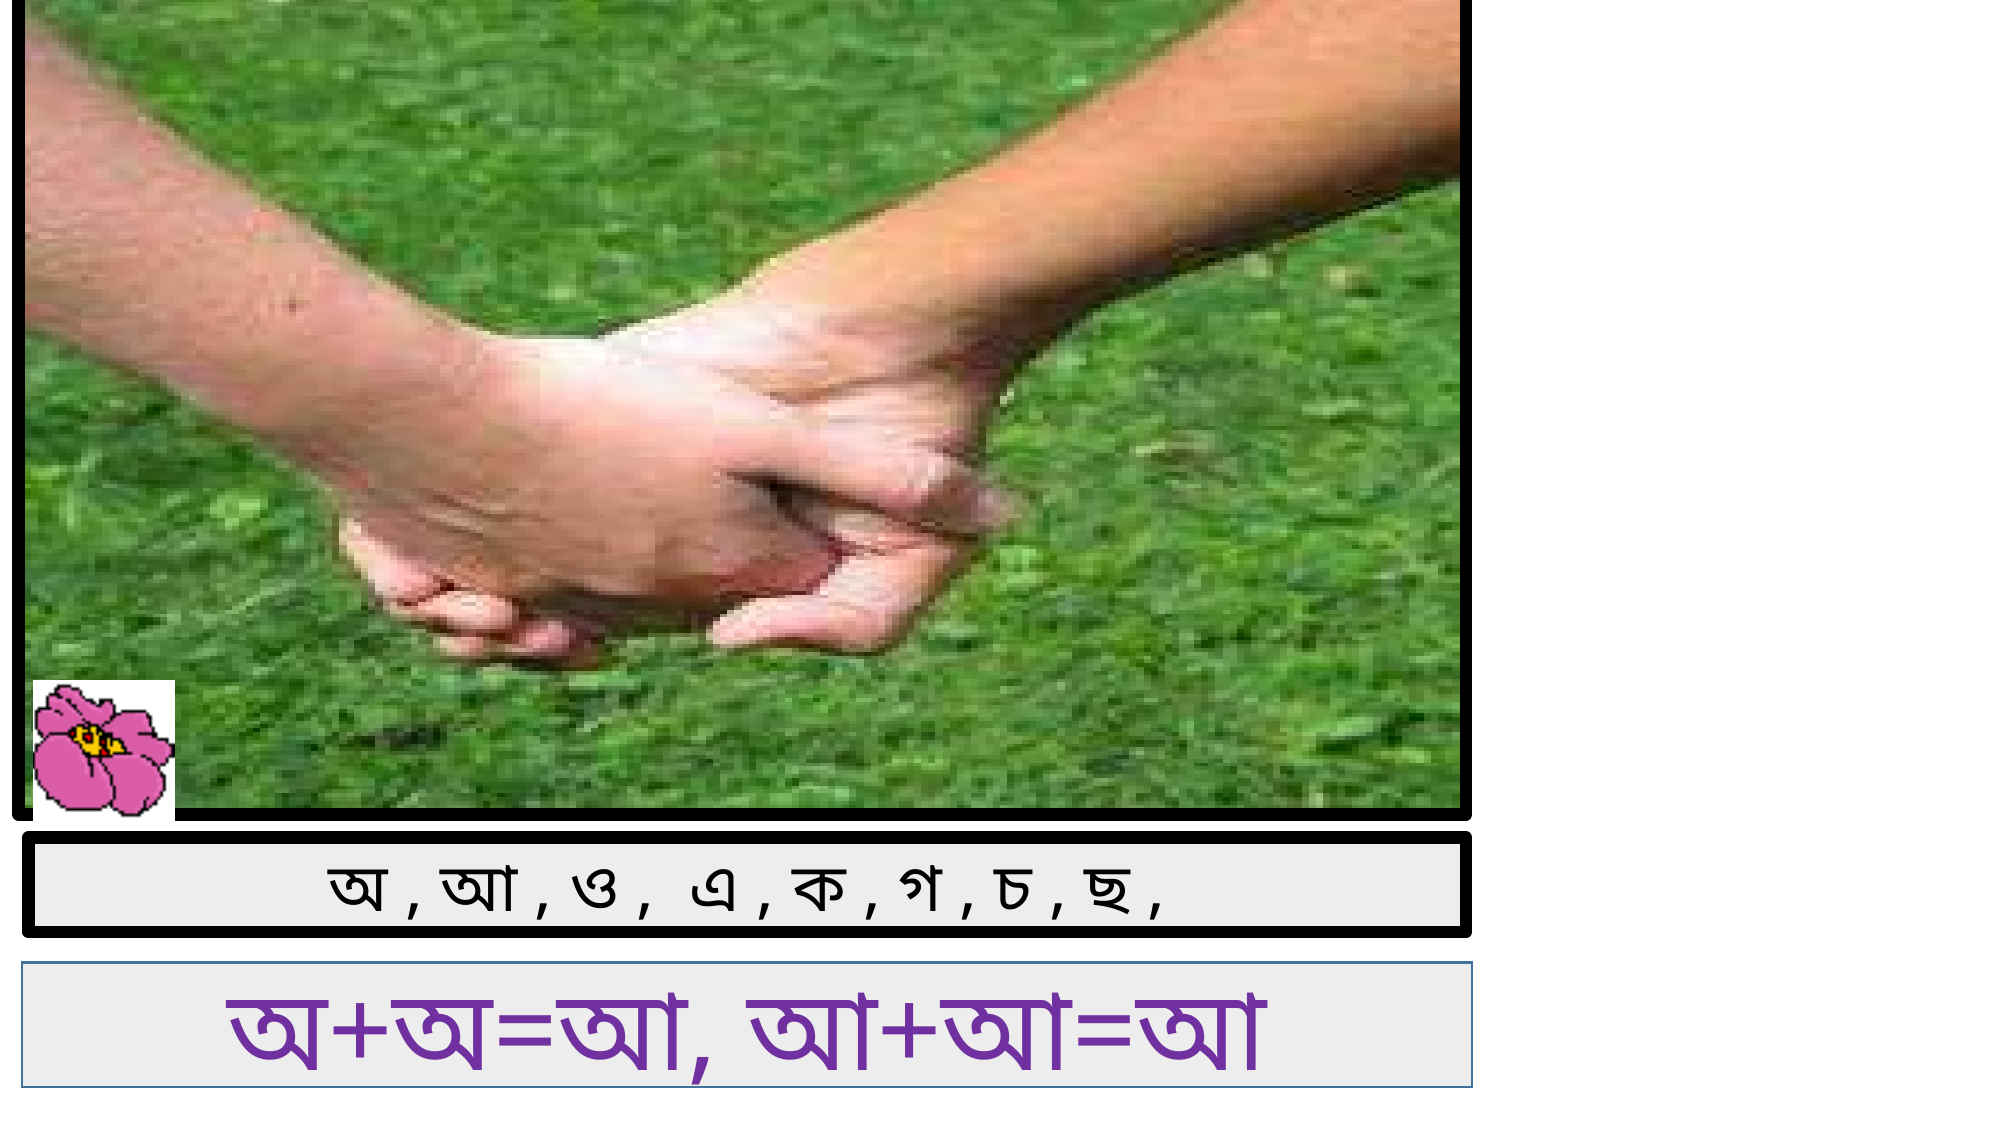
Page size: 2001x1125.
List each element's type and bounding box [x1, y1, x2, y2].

text_box [22, 0, 1473, 1088]
